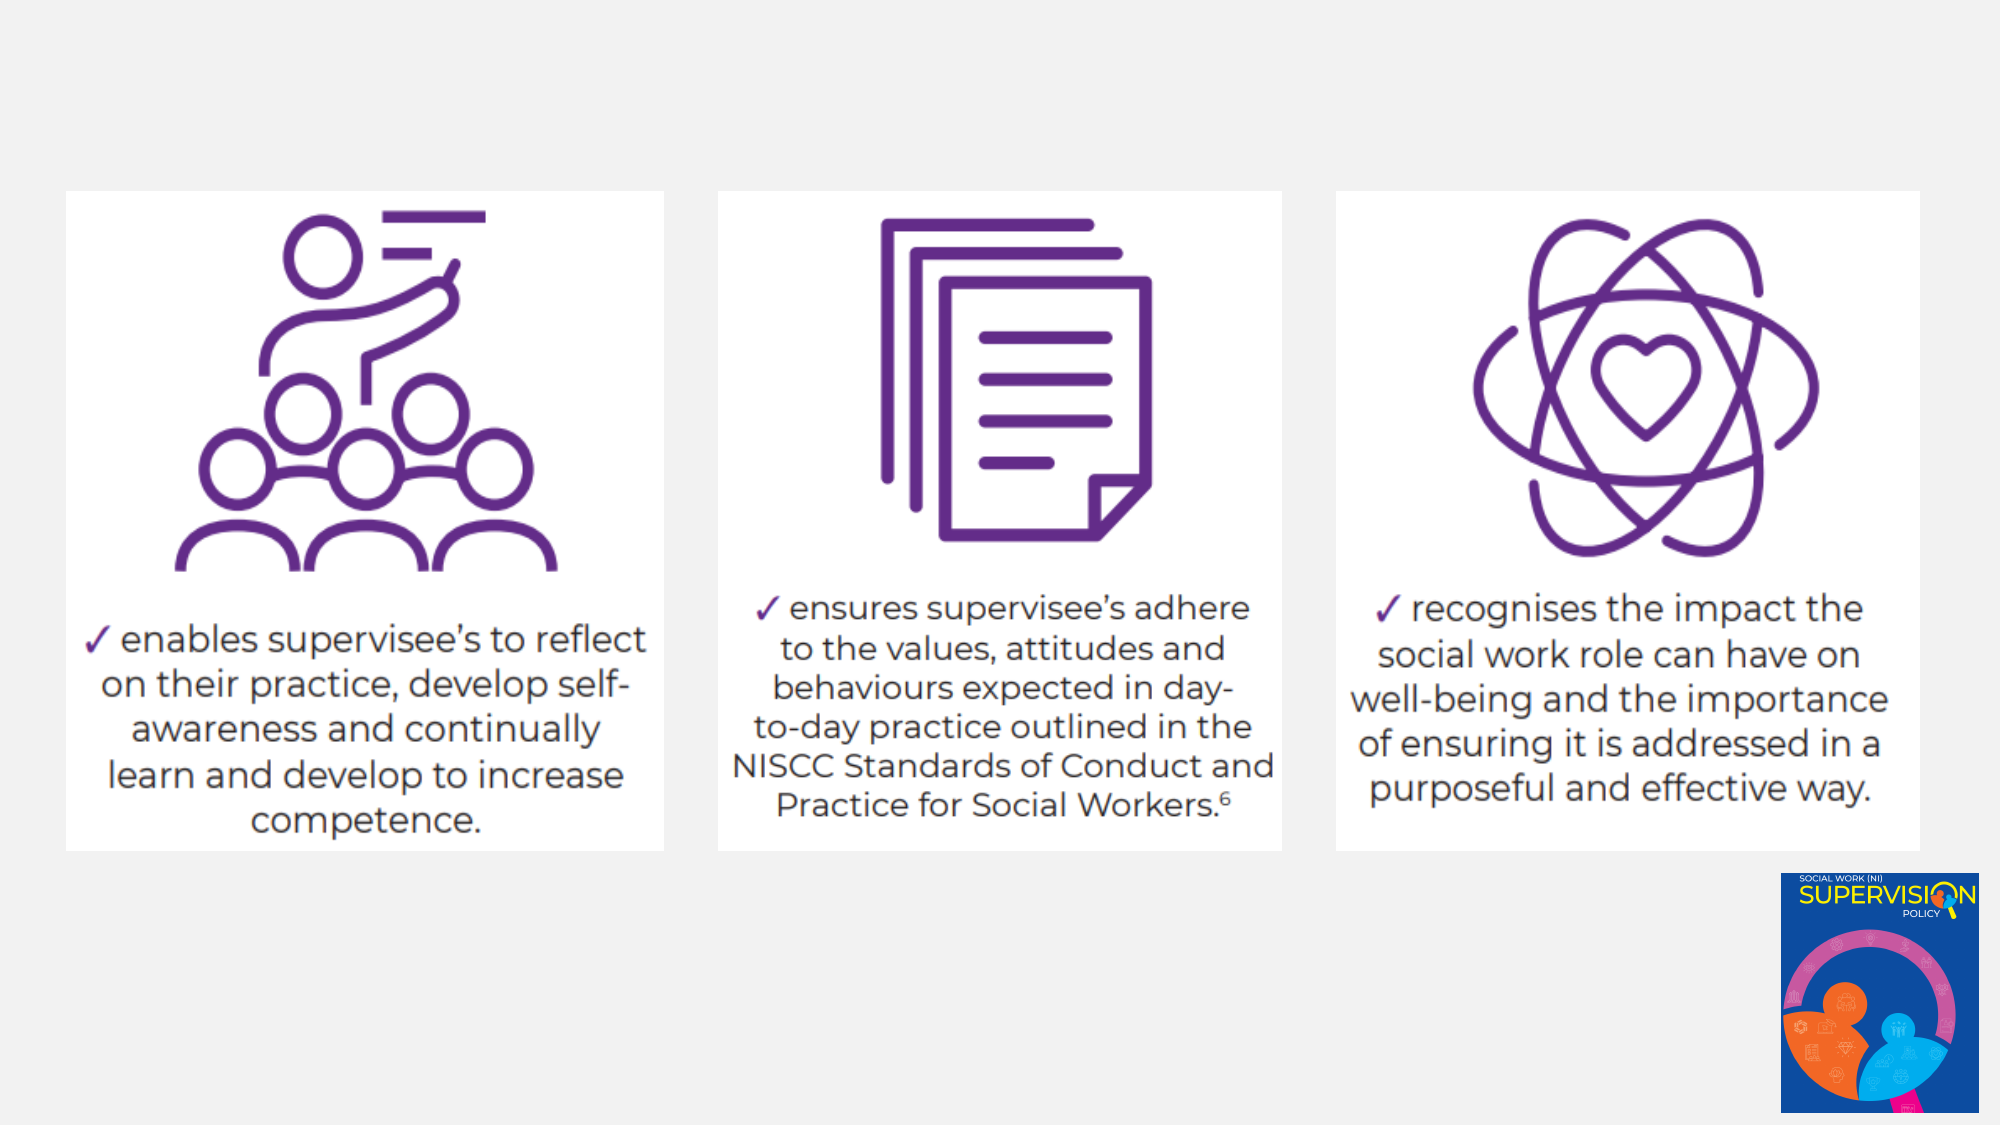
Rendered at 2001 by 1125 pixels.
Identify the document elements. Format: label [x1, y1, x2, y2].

picture [718, 191, 1282, 851]
picture [66, 191, 664, 851]
picture [1781, 872, 1979, 1113]
picture [1336, 191, 1920, 851]
